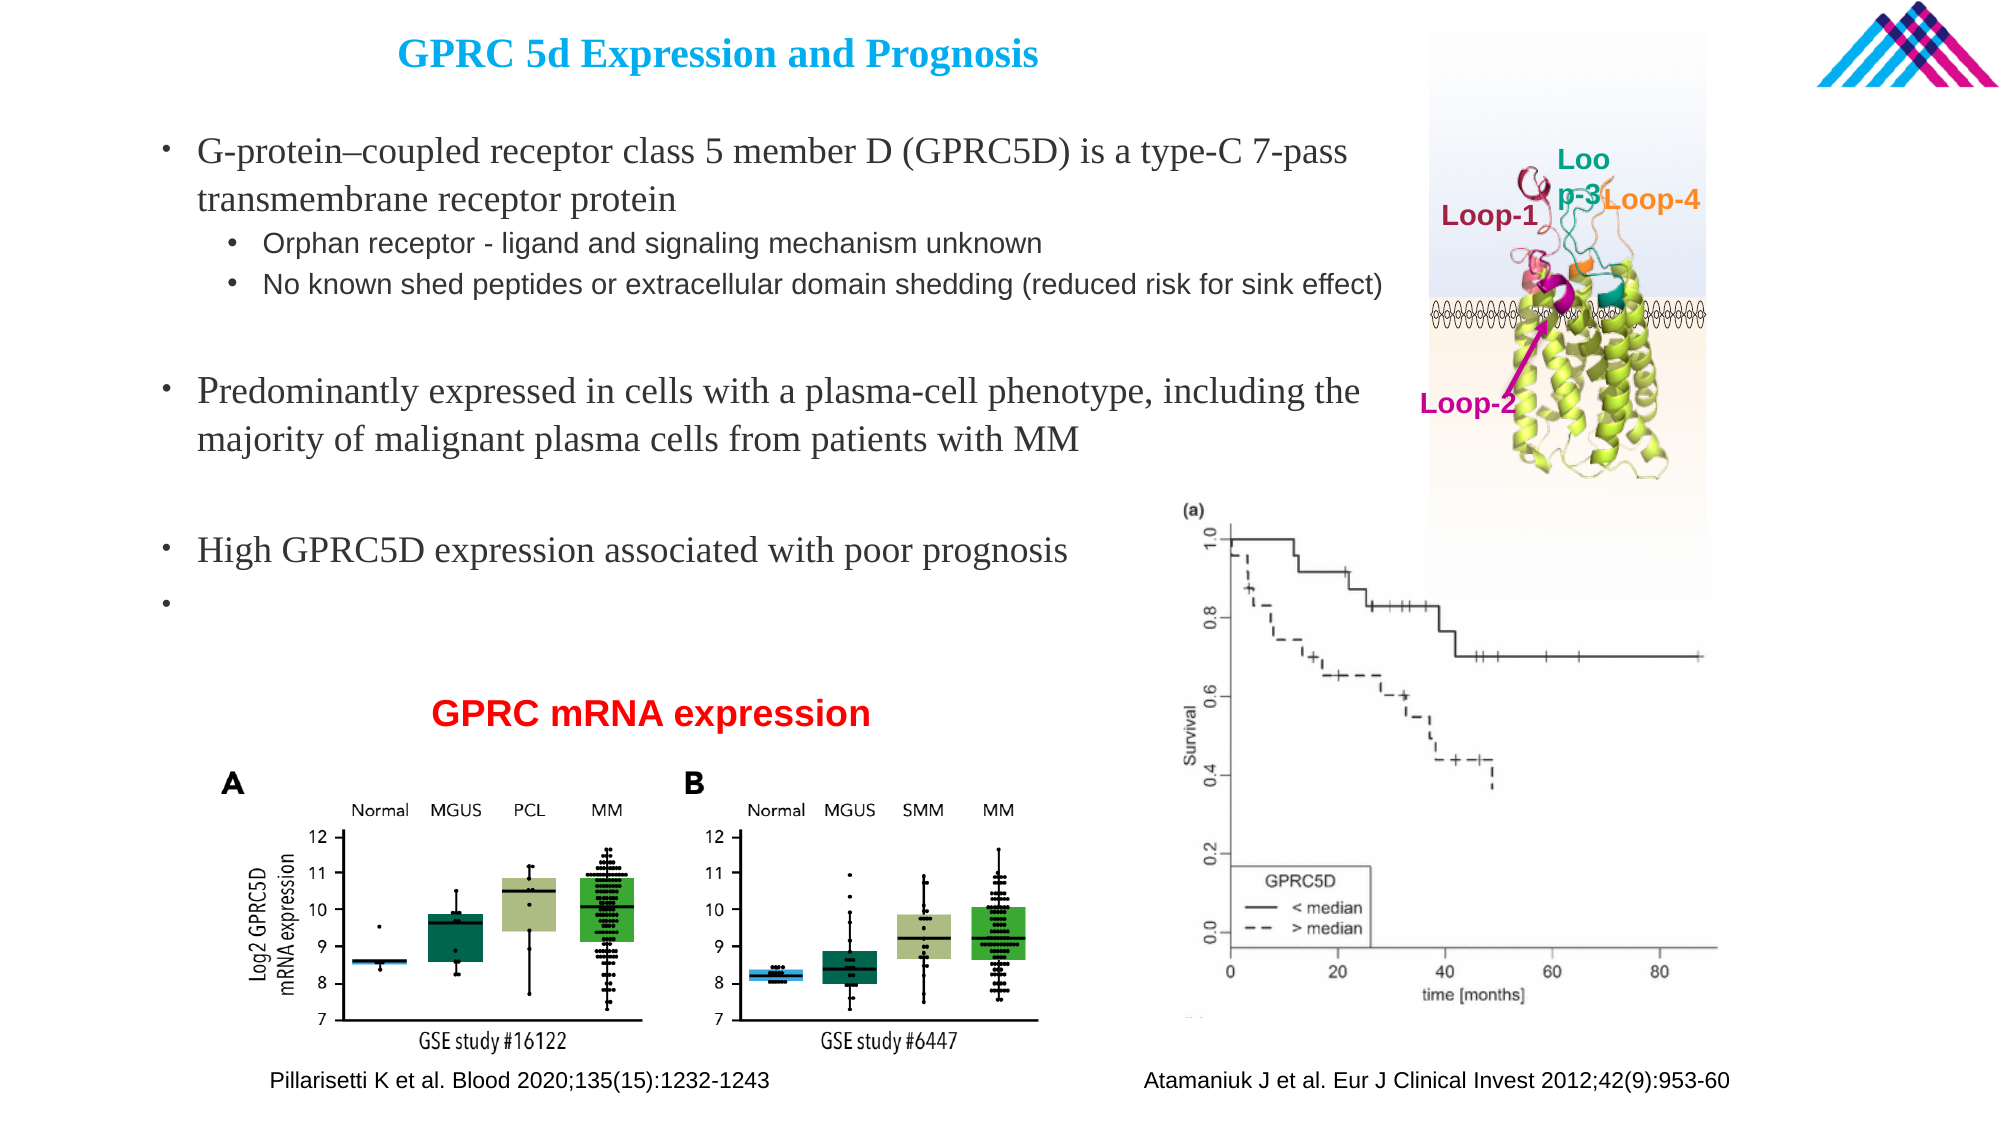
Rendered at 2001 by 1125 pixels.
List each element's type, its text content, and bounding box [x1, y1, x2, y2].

text_box GPRC mRNA expression [416, 681, 897, 742]
picture [1183, 499, 1751, 1019]
text_box Atamaniuk J et al. Eur J Clinical Invest 2012;42(9):953-60 [1110, 1058, 1753, 1101]
list G-protein–coupled receptor class 5 member D (GPRC5D) is a type-C 7-pass transmembrane receptor protein Orphan receptor - ligand and signaling mechanism unknown No known shed peptides or extracellular domain shedding (reduced risk for sink effect) Predominantly expressed in cells with a plasma-cell phenotype, including the majority of malignant plasma cells from patients with MM High GPRC5D expression associated with poor prognosis [146, 115, 1422, 858]
title GPRC 5d Expression and Prognosis [382, 17, 1618, 115]
picture [215, 758, 1063, 1055]
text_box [1427, 32, 1708, 597]
text_box Pillarisetti K et al. Blood 2020;135(15):1232-1243 [254, 1058, 1110, 1101]
picture [1811, 0, 2000, 90]
